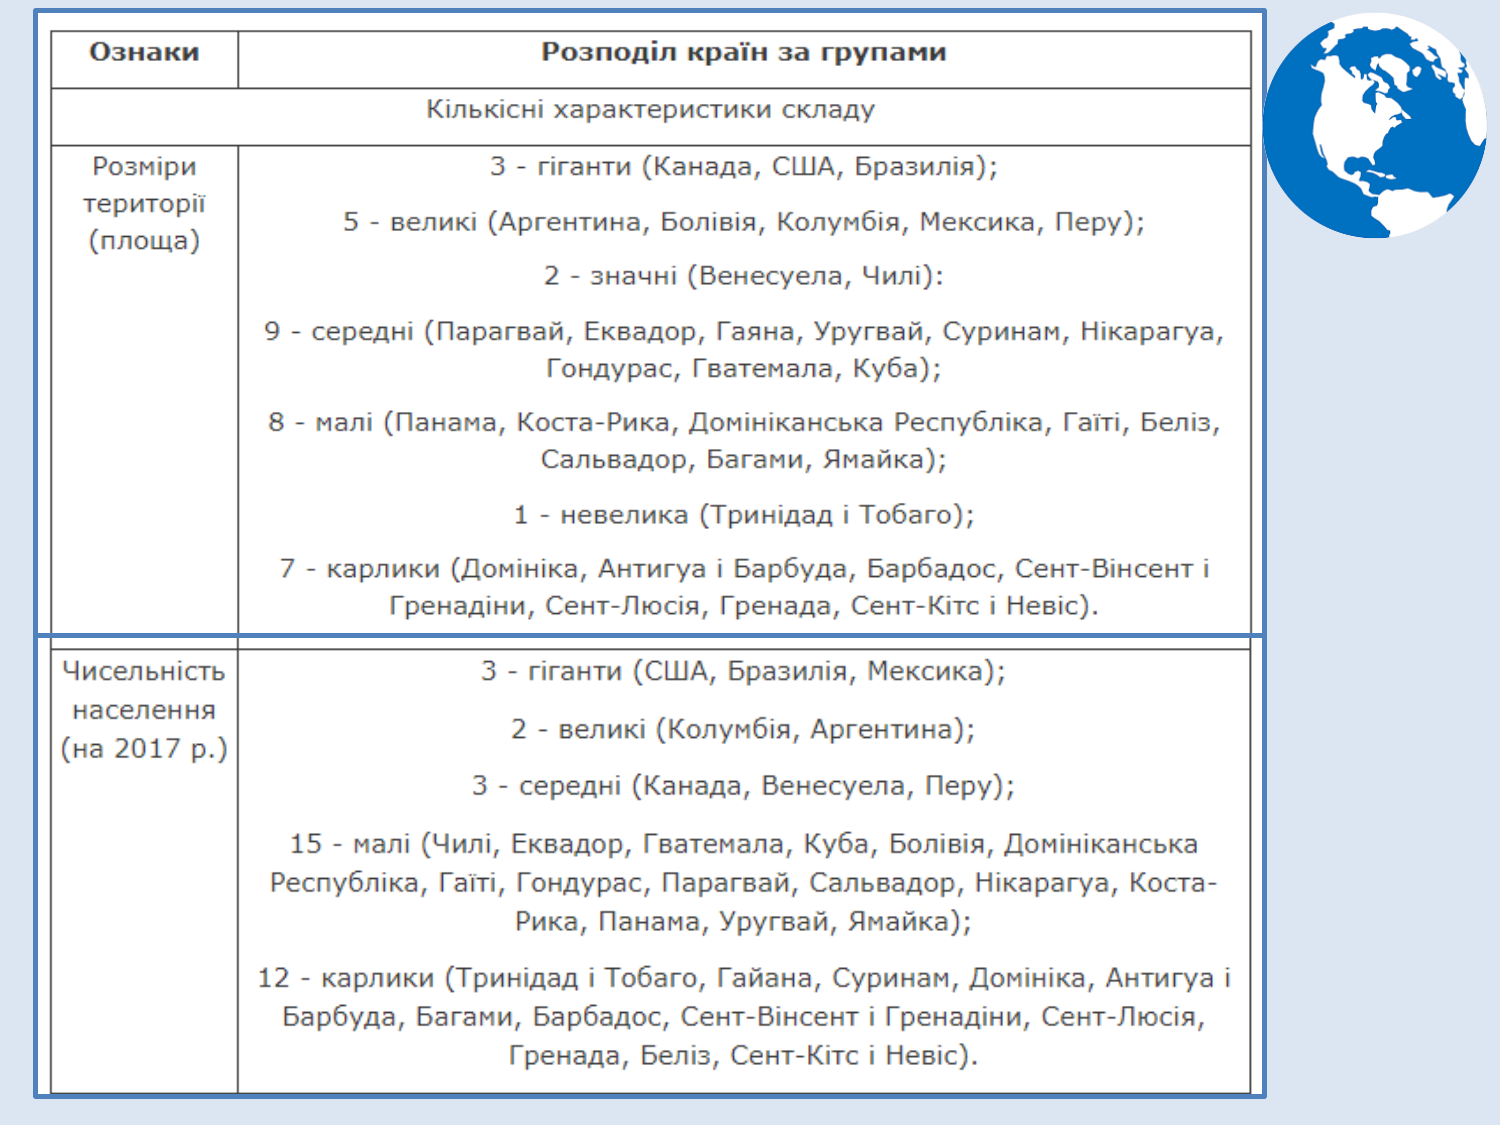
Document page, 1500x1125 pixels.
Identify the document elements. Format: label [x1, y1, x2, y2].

list [37, 12, 1263, 637]
picture [37, 637, 1263, 1095]
picture [1262, 12, 1488, 239]
